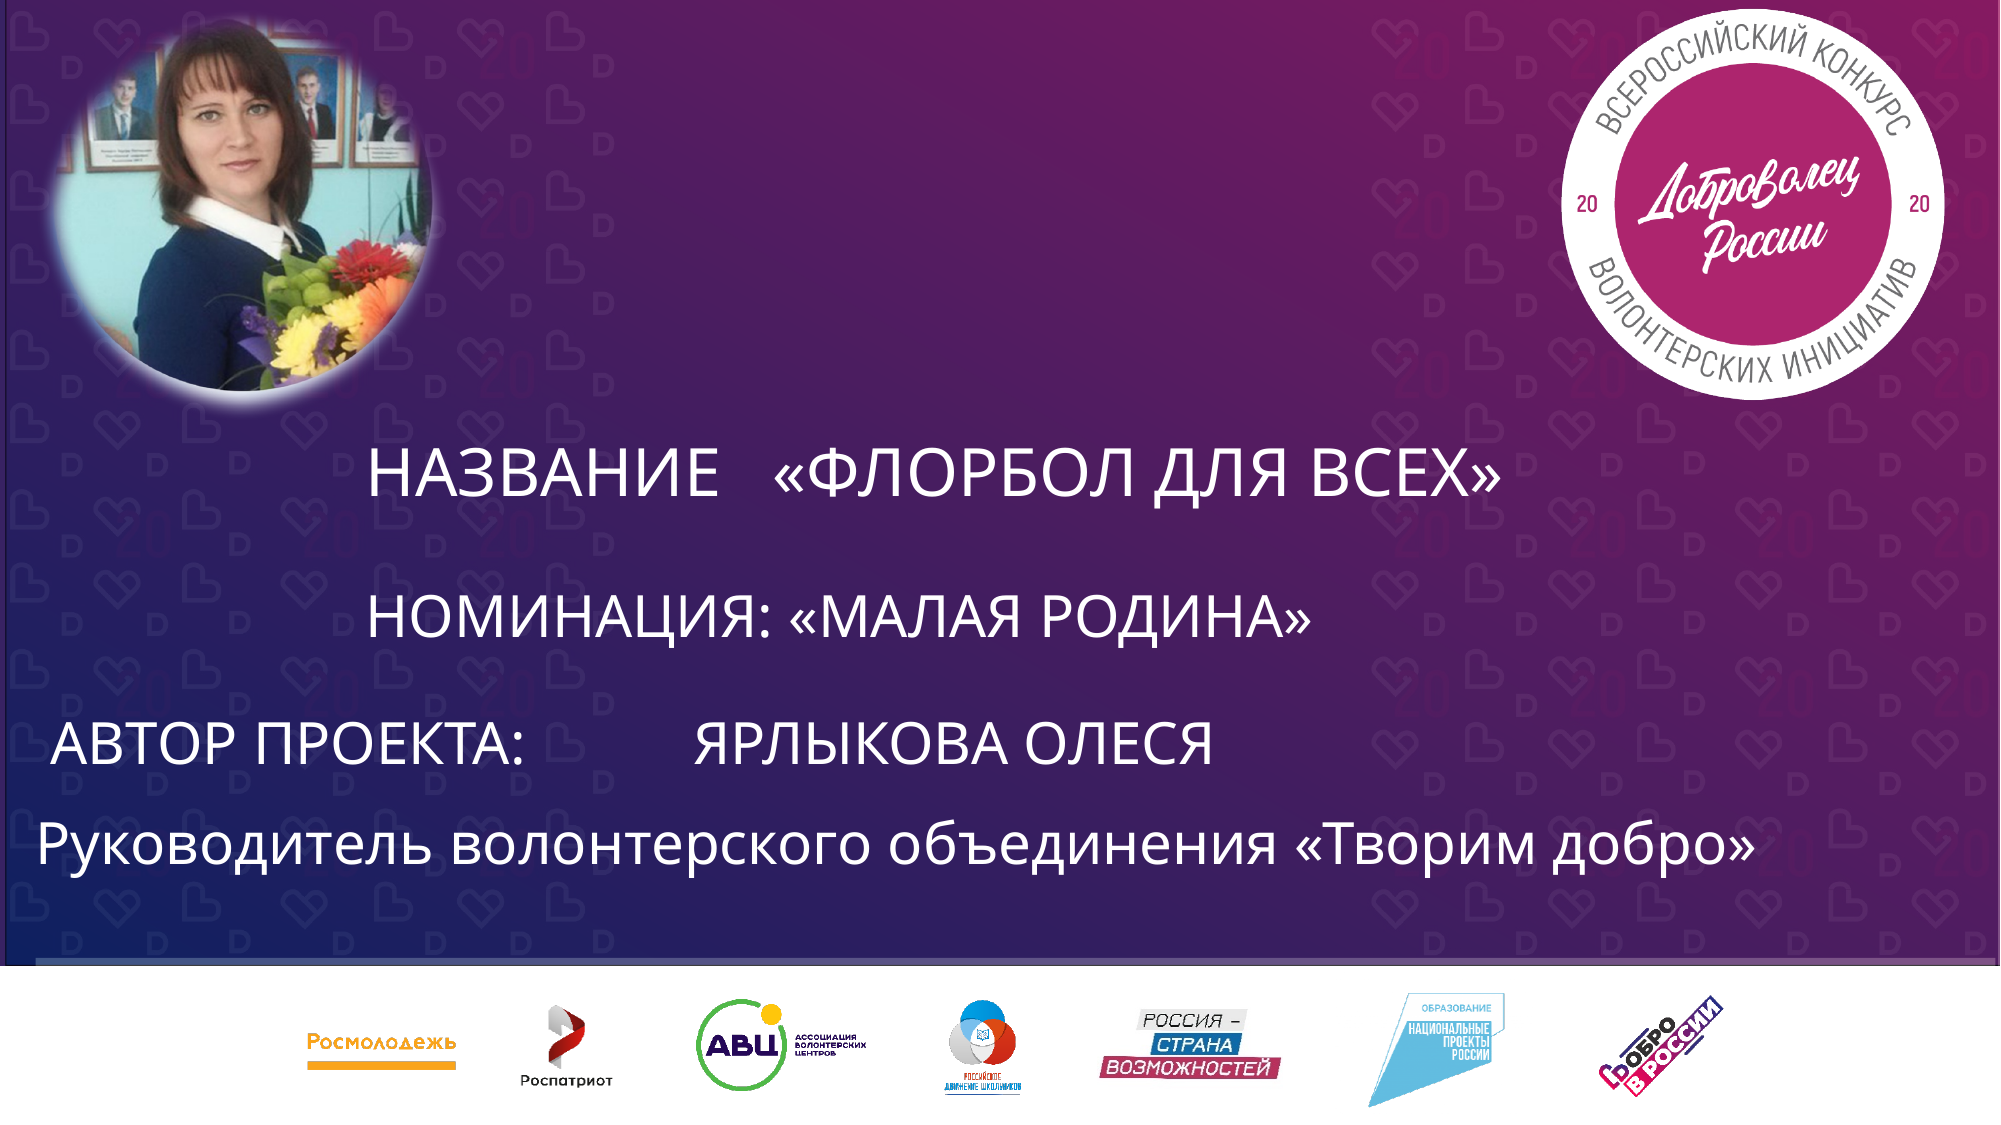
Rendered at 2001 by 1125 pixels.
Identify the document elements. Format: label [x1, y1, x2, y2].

text_box [5, 0, 2000, 1125]
picture [35, 7, 449, 422]
picture [0, 0, 5, 966]
